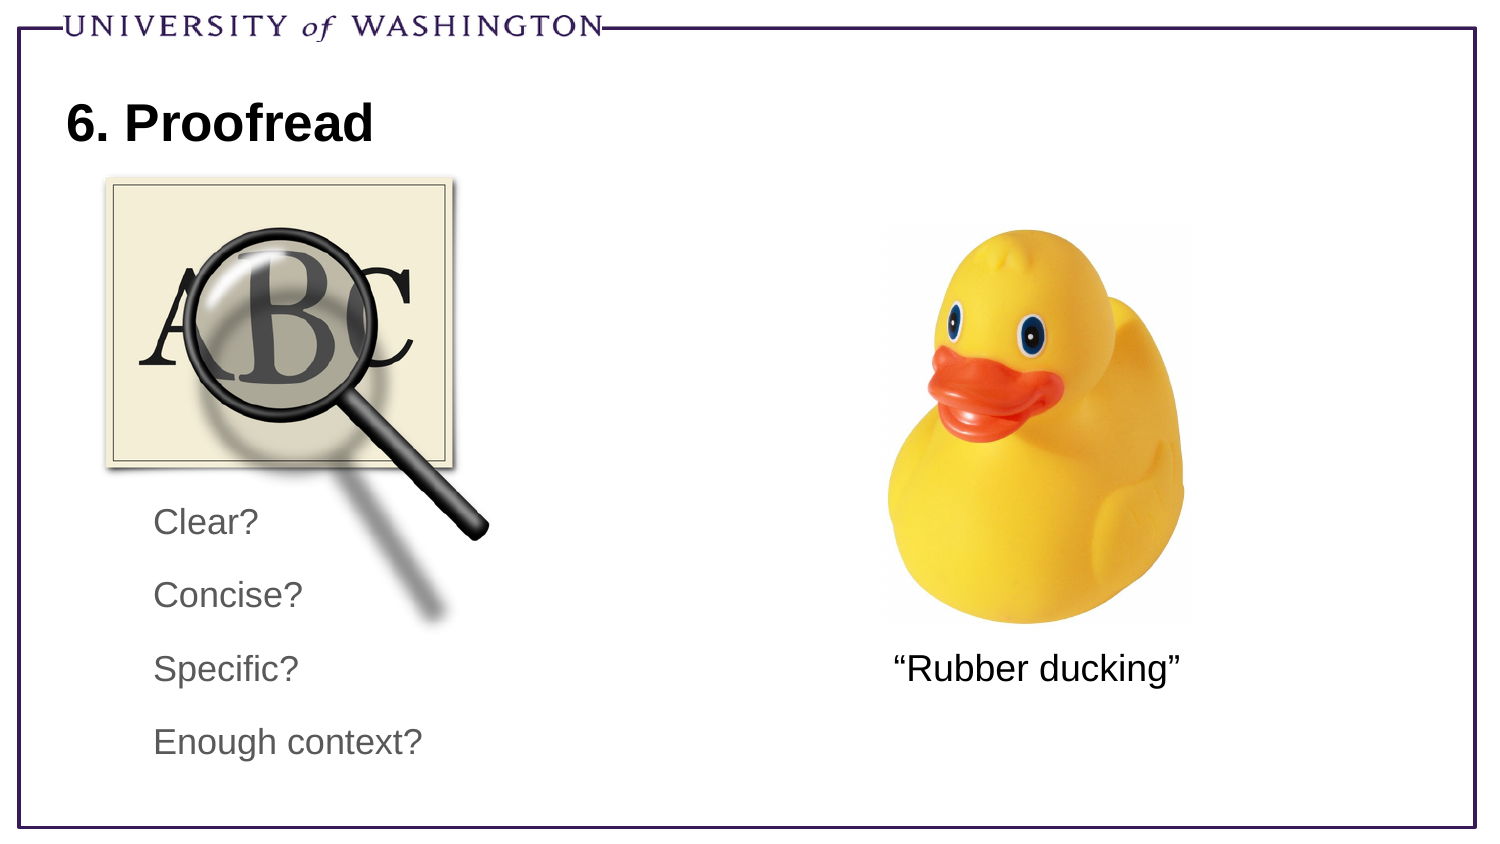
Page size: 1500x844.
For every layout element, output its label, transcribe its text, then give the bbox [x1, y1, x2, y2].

list Clear? Concise? Specific? Enough context? [138, 189, 1449, 782]
title 6. Proofread [51, 72, 1449, 167]
picture [15, 15, 1480, 830]
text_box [798, 222, 1276, 706]
